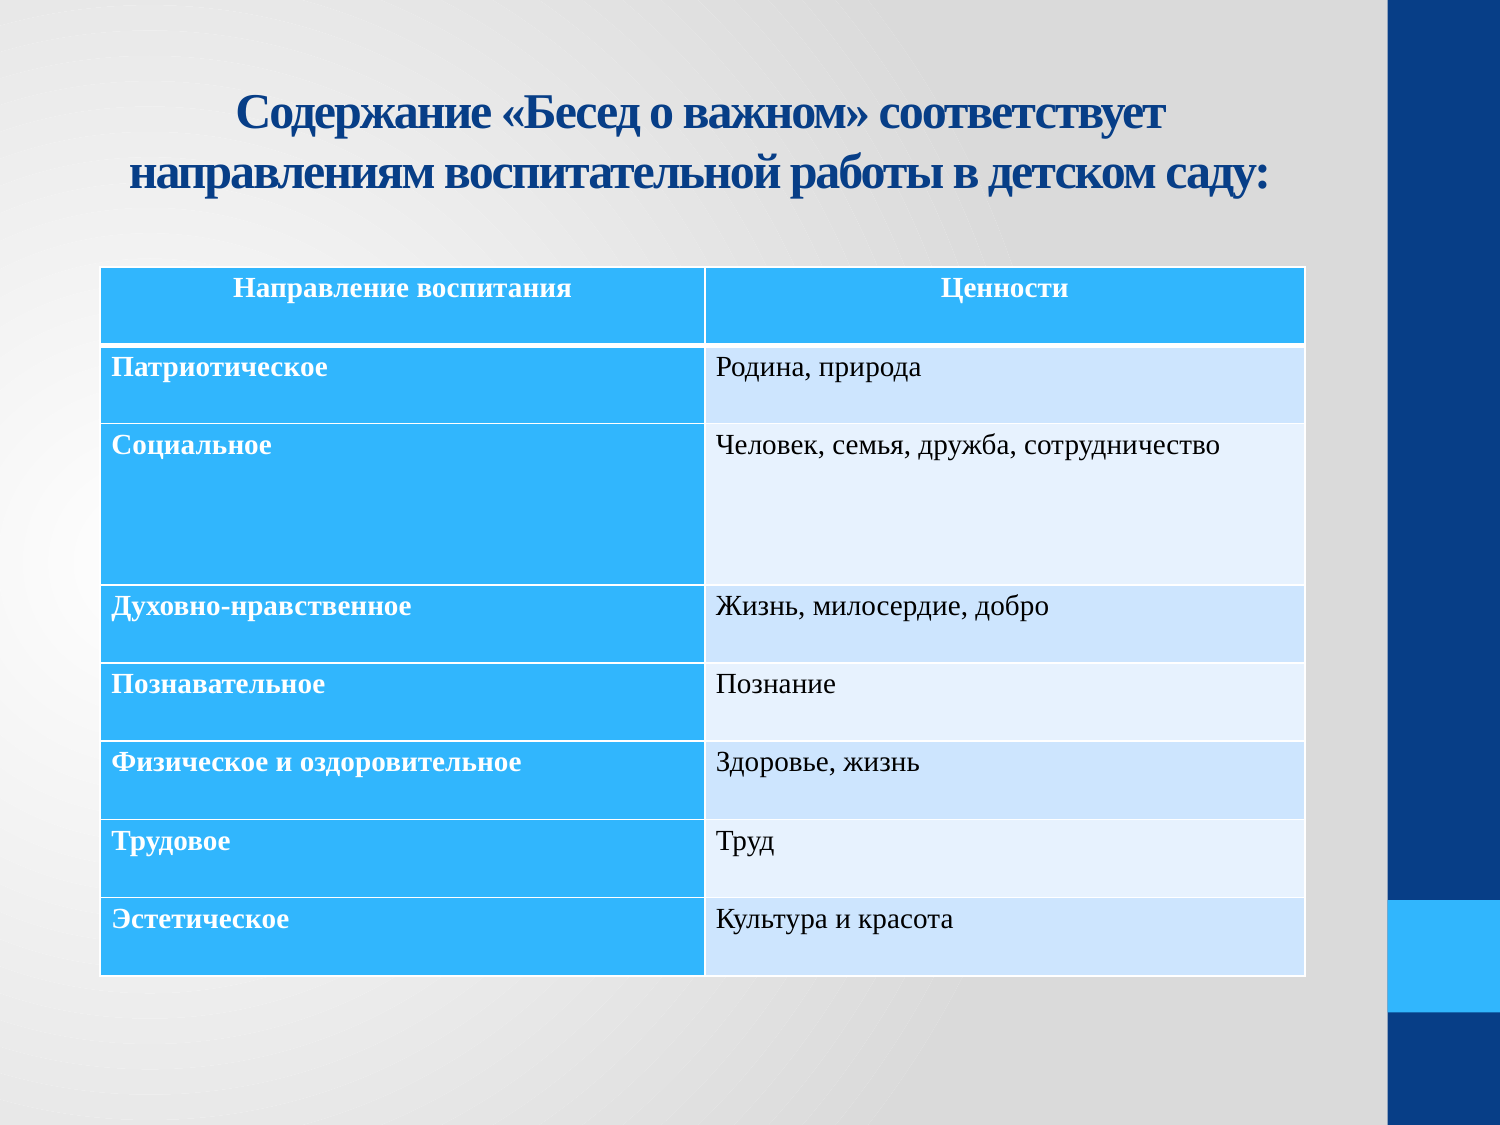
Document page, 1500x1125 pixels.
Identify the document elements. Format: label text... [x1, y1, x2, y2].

table_cell Духовно-нравственное [101, 586, 704, 662]
table_cell Социальное [101, 424, 704, 584]
table_cell Культура и красота [706, 898, 1304, 975]
table_cell Патриотическое [101, 348, 704, 423]
table_cell Жизнь, милосердие, добро [706, 586, 1304, 662]
table_cell Физическое и оздоровительное [101, 742, 704, 819]
table_cell Эстетическое [101, 898, 704, 975]
table_cell Труд [706, 820, 1304, 897]
table_cell Познавательное [101, 664, 704, 740]
title Содержание «Бесед о важном» соответствует направлениям воспитательной работы в детском саду: [75, 45, 1325, 233]
table_cell Здоровье, жизнь [706, 742, 1304, 819]
table_header Ценности [706, 268, 1304, 343]
table_cell Человек, семья, дружба, сотрудничество [706, 424, 1304, 584]
table_cell Родина, природа [706, 348, 1304, 423]
table_cell Познание [706, 664, 1304, 740]
table_header Направление воспитания [101, 268, 704, 343]
table_cell Трудовое [101, 820, 704, 897]
